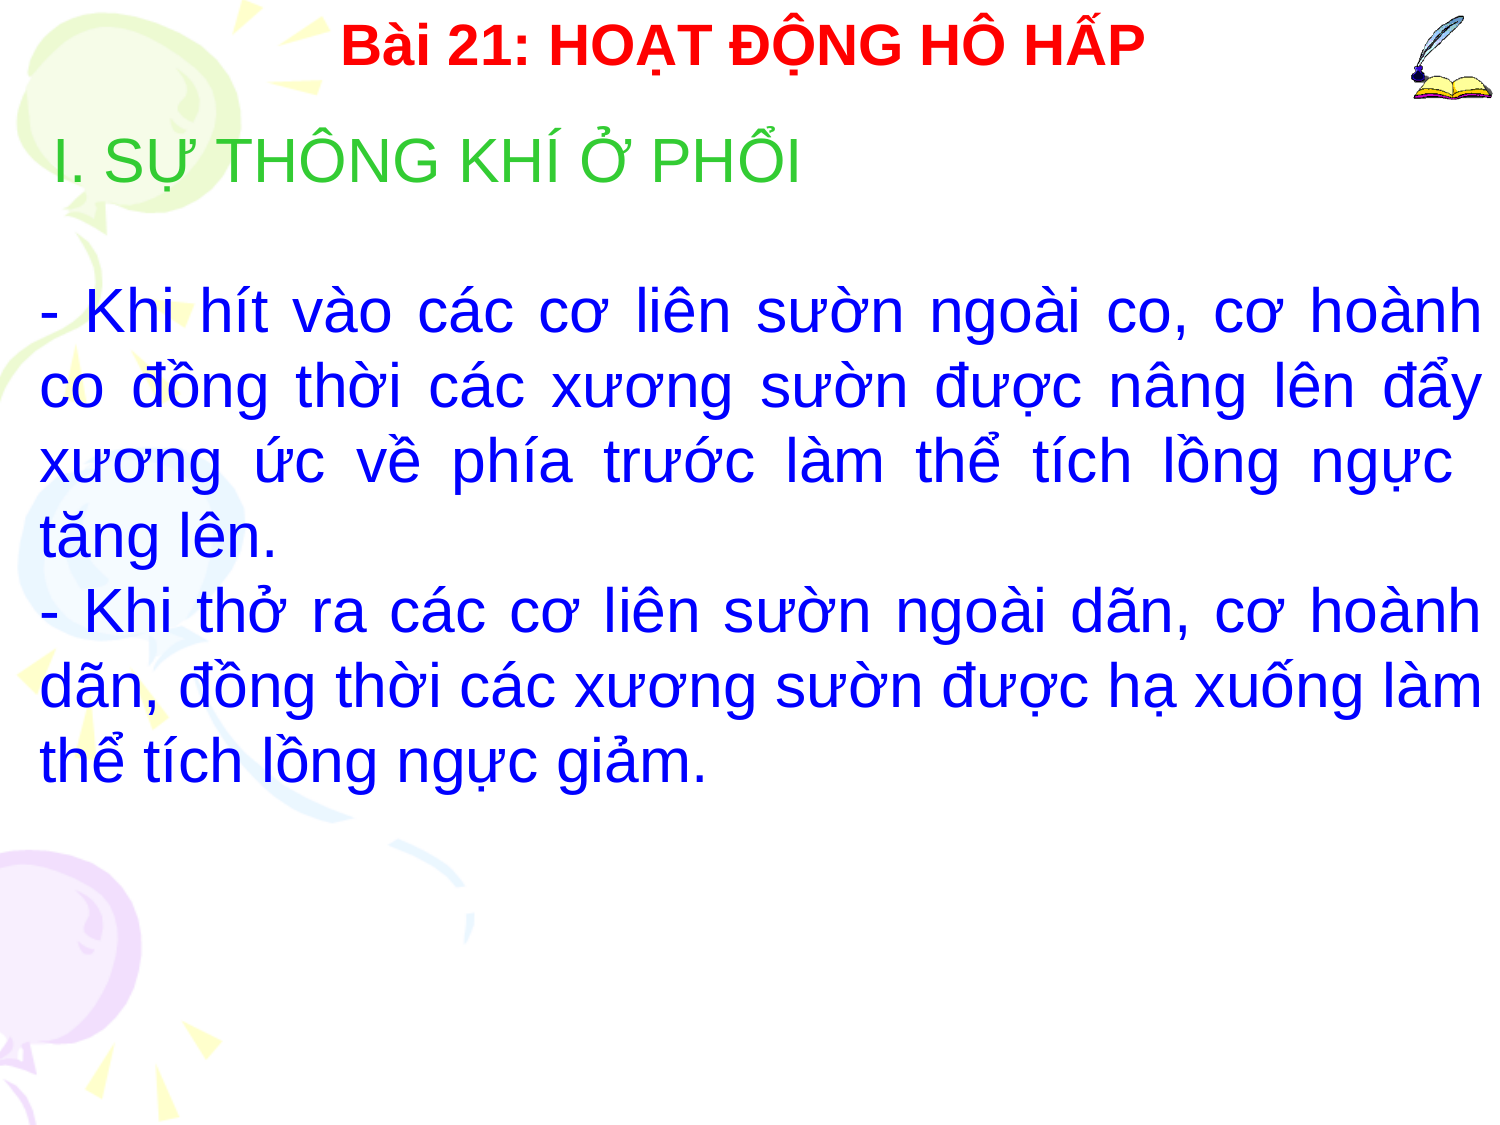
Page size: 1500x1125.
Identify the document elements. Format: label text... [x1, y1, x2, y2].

text_box - Khi hít vào các cơ liên sườn ngoài co, cơ hoành co đồng thời các xương sườn được nâng lên đẩy xương ức về phía trước làm thể tích lồng ngực tăng lên. - Khi thở ra các cơ liên sườn ngoài dãn, cơ hoành dãn, đồng thời các xương sườn được hạ xuống làm thể tích lồng ngực giảm. [24, 262, 1500, 803]
text_box Bài 21: HOẠT ĐỘNG HÔ HẤP [37, 0, 1397, 85]
text_box I. SỰ THÔNG KHÍ Ở PHỔI [37, 112, 1093, 200]
picture [0, 0, 1500, 1125]
